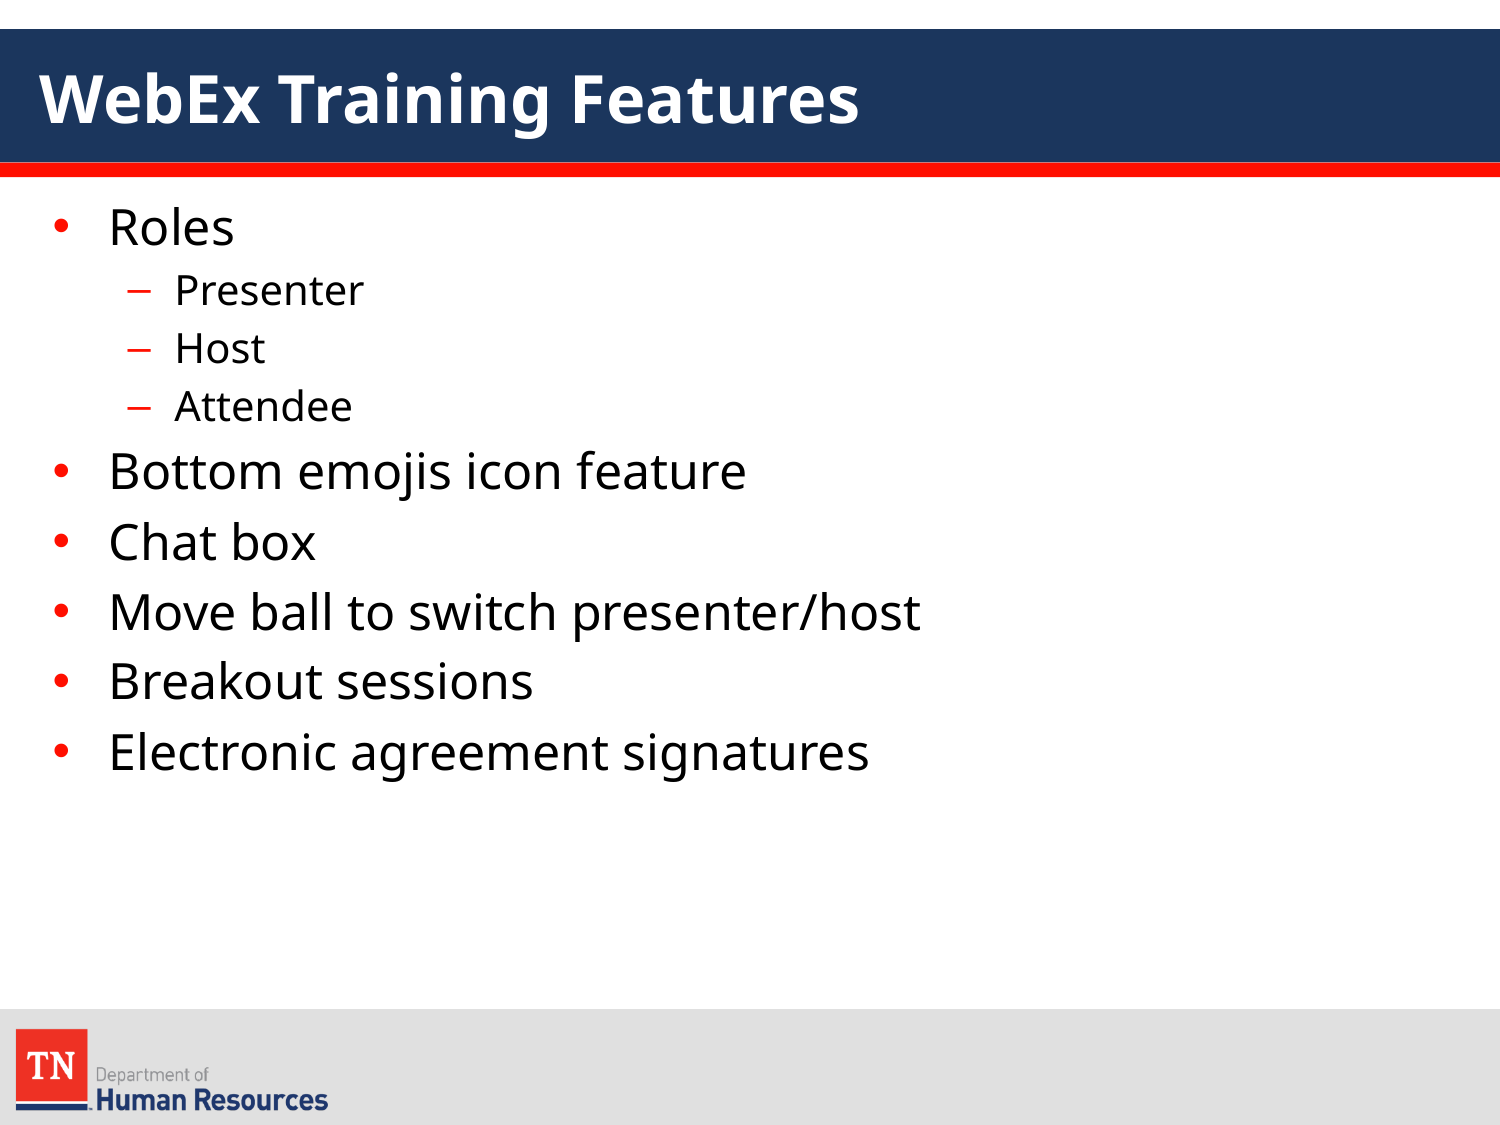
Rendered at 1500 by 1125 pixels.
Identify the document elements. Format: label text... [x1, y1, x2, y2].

title WebEx Training Features [24, 29, 1475, 165]
picture [0, 1009, 350, 1125]
list Roles Presenter Host Attendee Bottom emojis icon feature Chat box Move ball to switch presenter/host Breakout sessions Electronic agreement signatures [37, 187, 1475, 1001]
